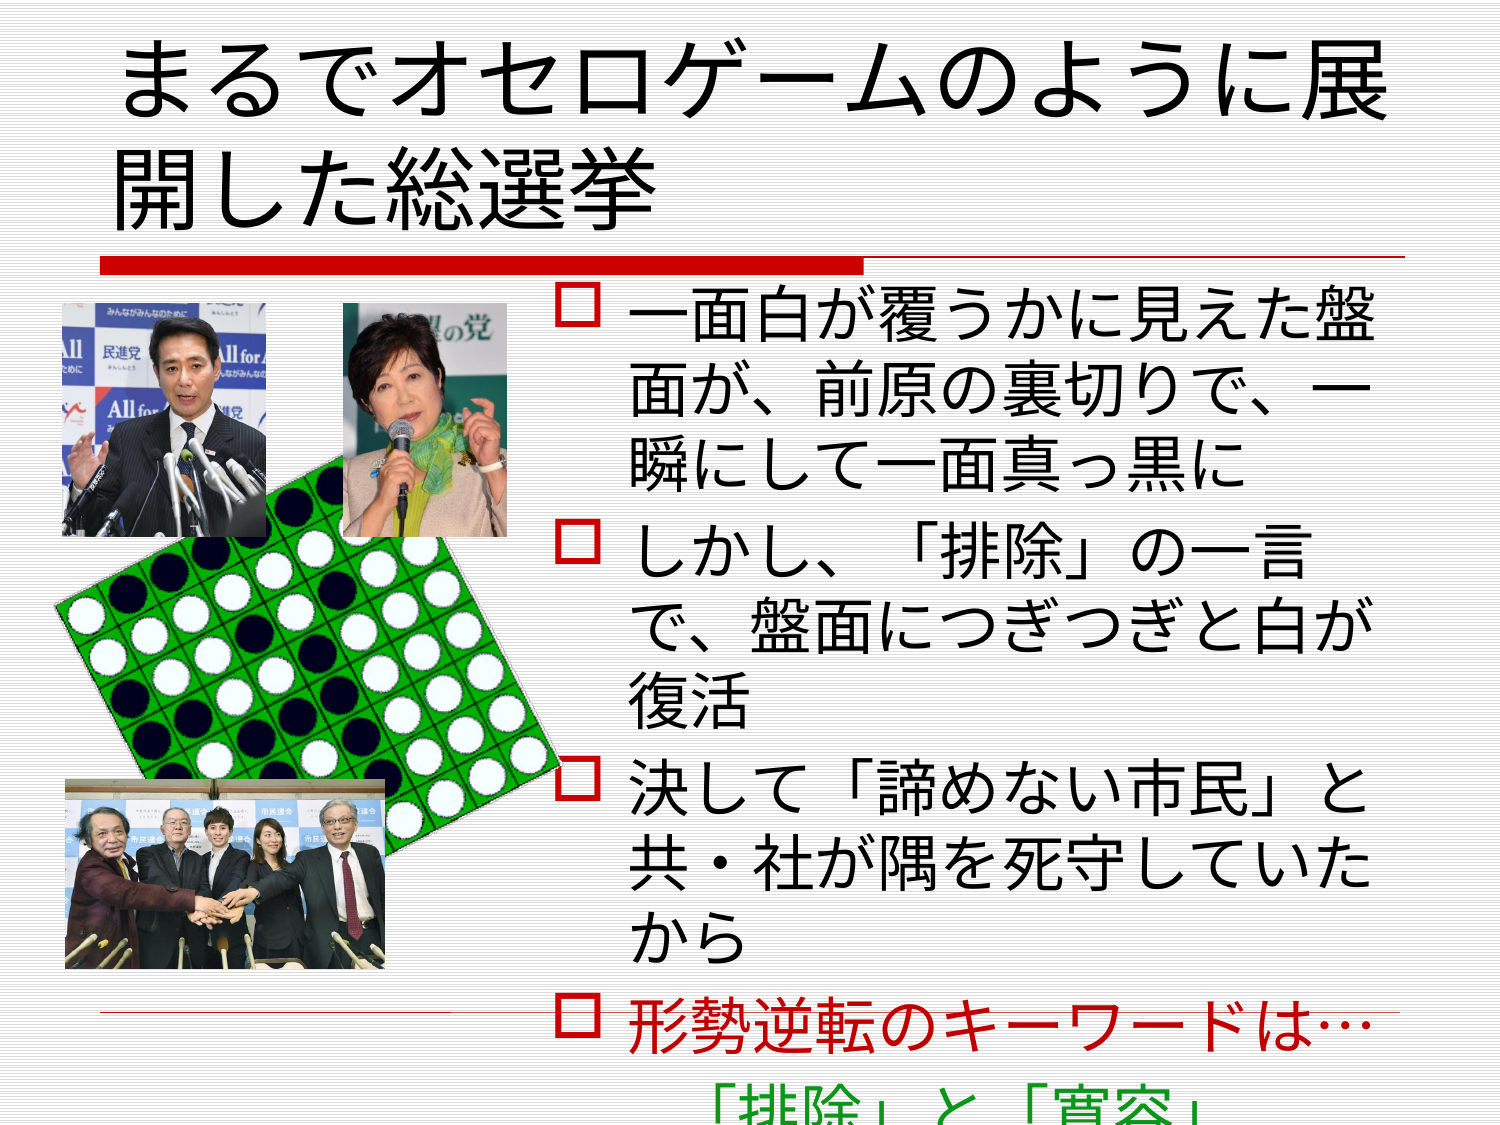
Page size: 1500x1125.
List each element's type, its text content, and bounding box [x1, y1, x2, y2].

picture [54, 302, 562, 970]
list 一面白が覆うかに見えた盤面が、前原の裏切りで、一瞬にして一面真っ黒に しかし、「排除」の一言で、盤面につぎつぎと白が復活 決して「諦めない市民」と共・社が隅を死守していたから 形勢逆転のキーワードは… 「排除」と「寛容」 [534, 266, 1406, 1012]
title まるでオセロゲームのように展開した総選挙 [93, 49, 1407, 250]
